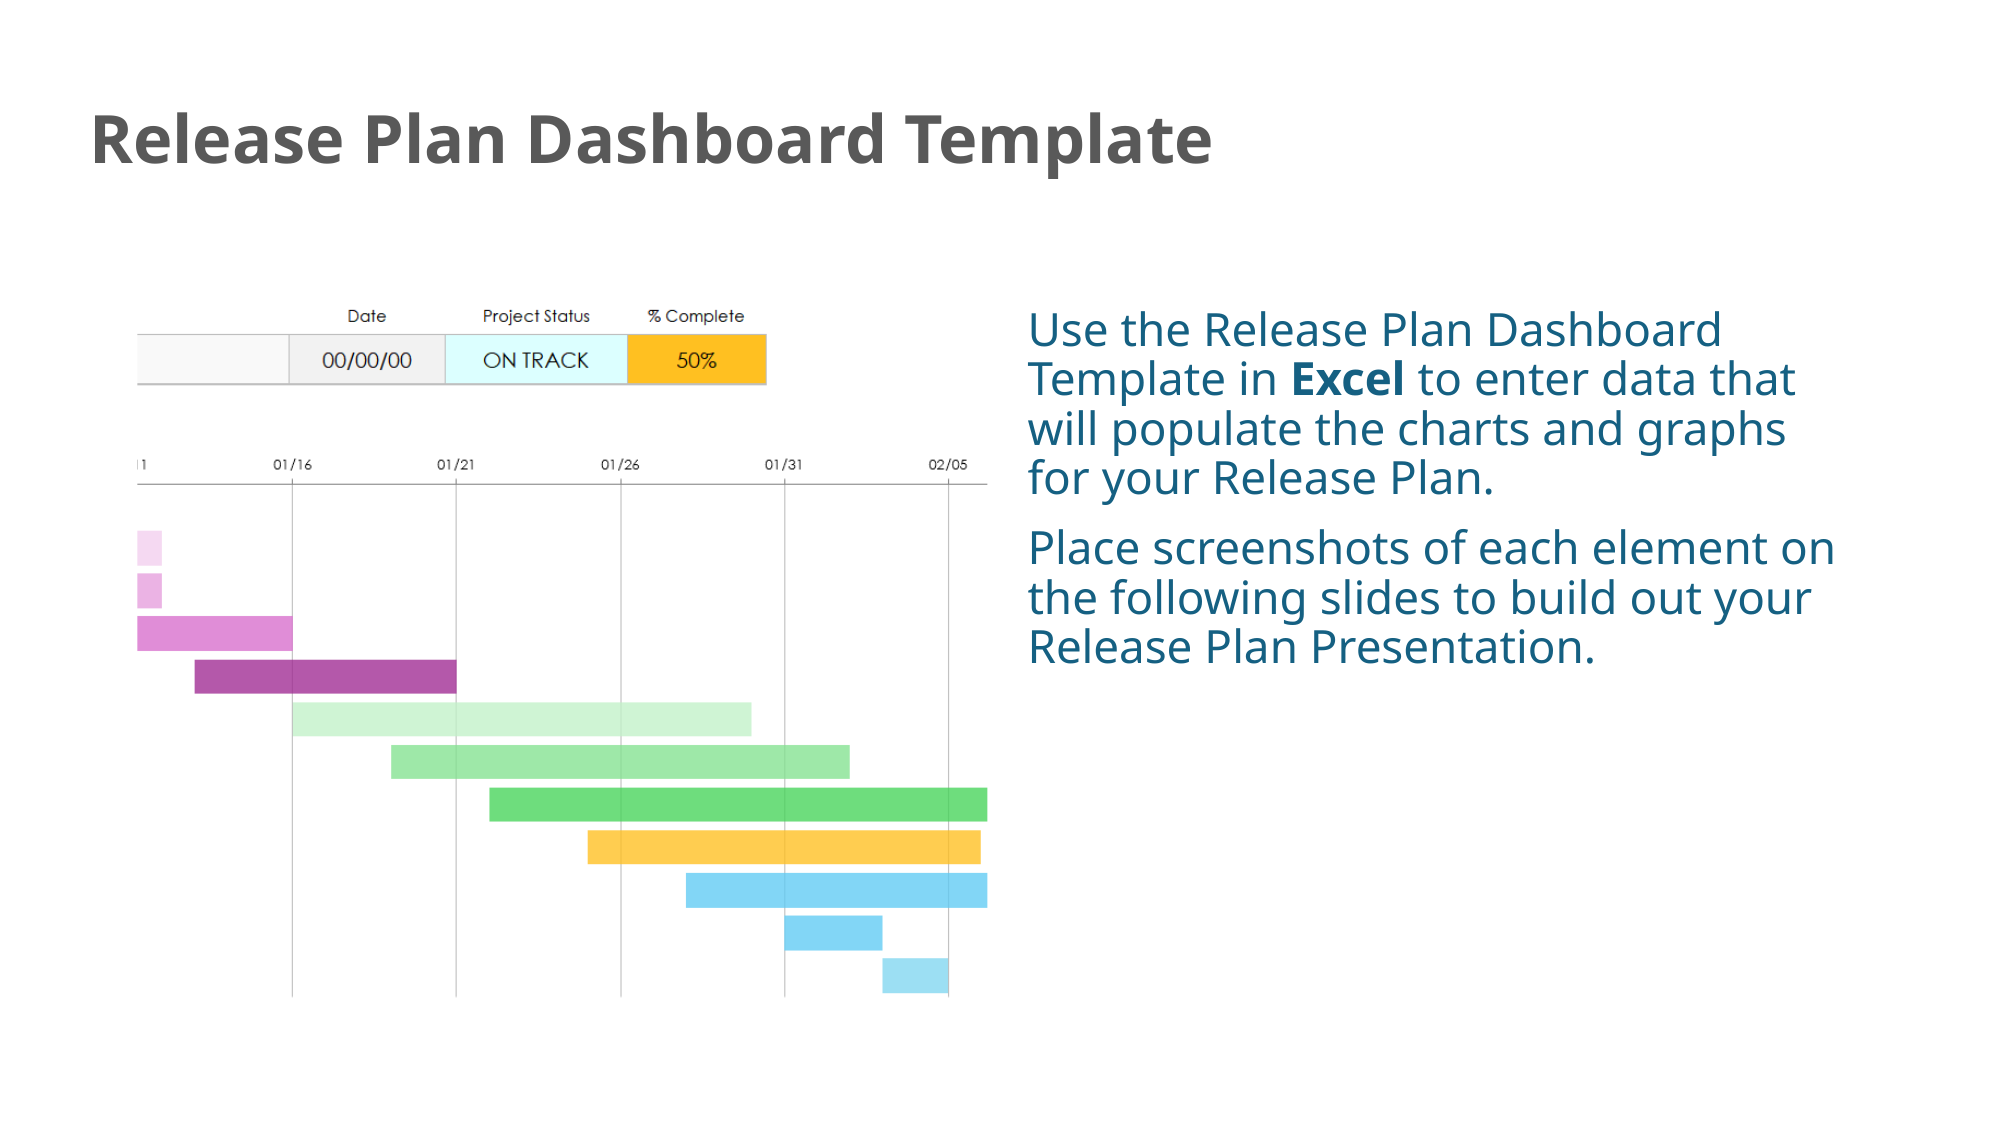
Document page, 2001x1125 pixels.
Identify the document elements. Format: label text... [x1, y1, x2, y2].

picture [137, 299, 988, 1014]
text_box Use the Release Plan Dashboard Template in Excel to enter data that will populate the charts and graphs for your Release Plan. Place screenshots of each element on the following slides to build out your Release Plan Presentation. [1012, 299, 1863, 1030]
text_box Release Plan Dashboard Template [74, 33, 1800, 251]
